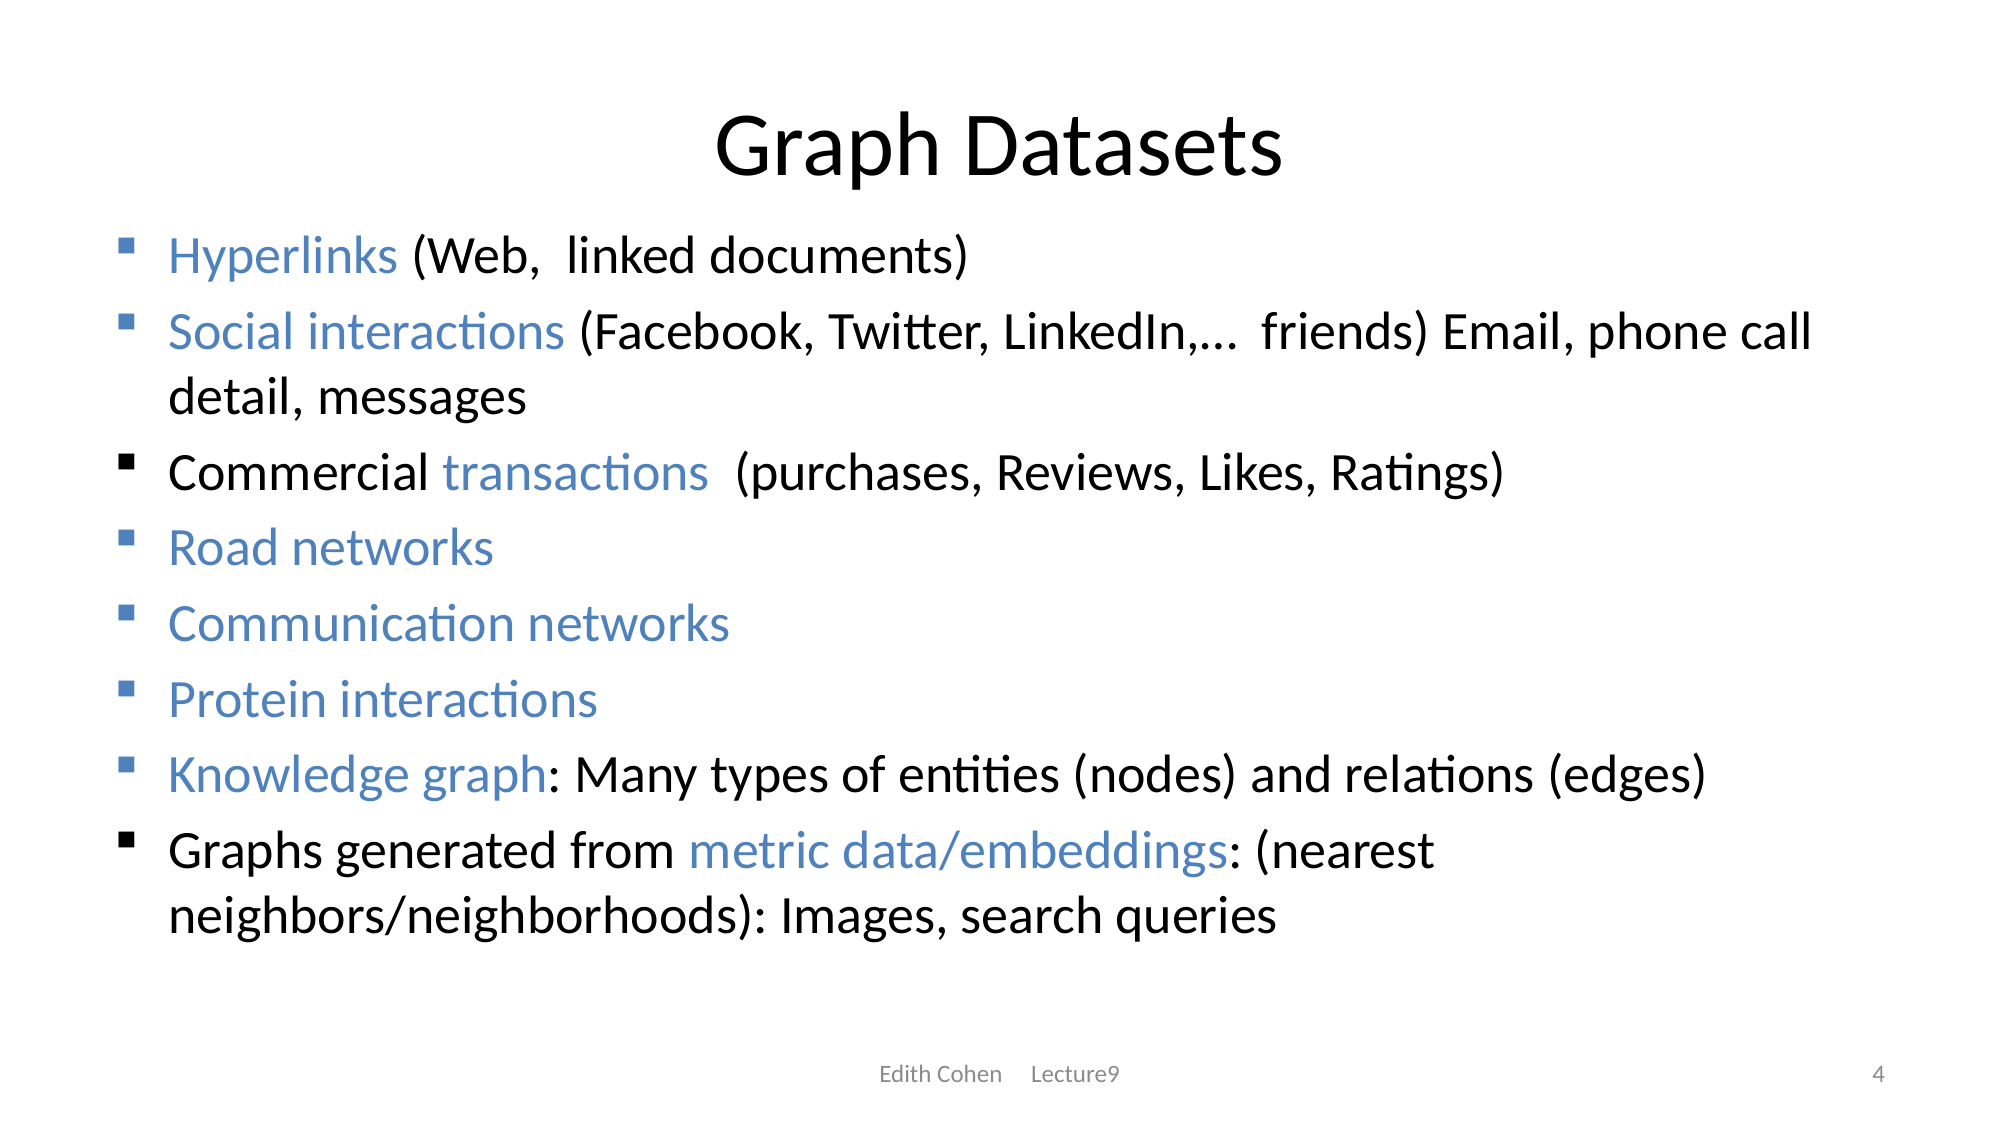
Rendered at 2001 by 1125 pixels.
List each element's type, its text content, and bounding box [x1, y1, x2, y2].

title Graph Datasets [99, 45, 1900, 212]
footer Edith Cohen Lecture9 [683, 1042, 1317, 1103]
list Hyperlinks (Web, linked documents) Social interactions (Facebook, Twitter, LinkedIn,… friends) Email, phone call detail, messages Commercial transactions (purchases, Reviews, Likes, Ratings) Road networks Communication networks Protein interactions Knowledge graph: Many types of entities (nodes) and relations (edges) Graphs generated from metric data/embeddings: (nearest neighbors/neighborhoods): Images, search queries [99, 212, 1900, 955]
slide_number 4 [1433, 1042, 1900, 1103]
